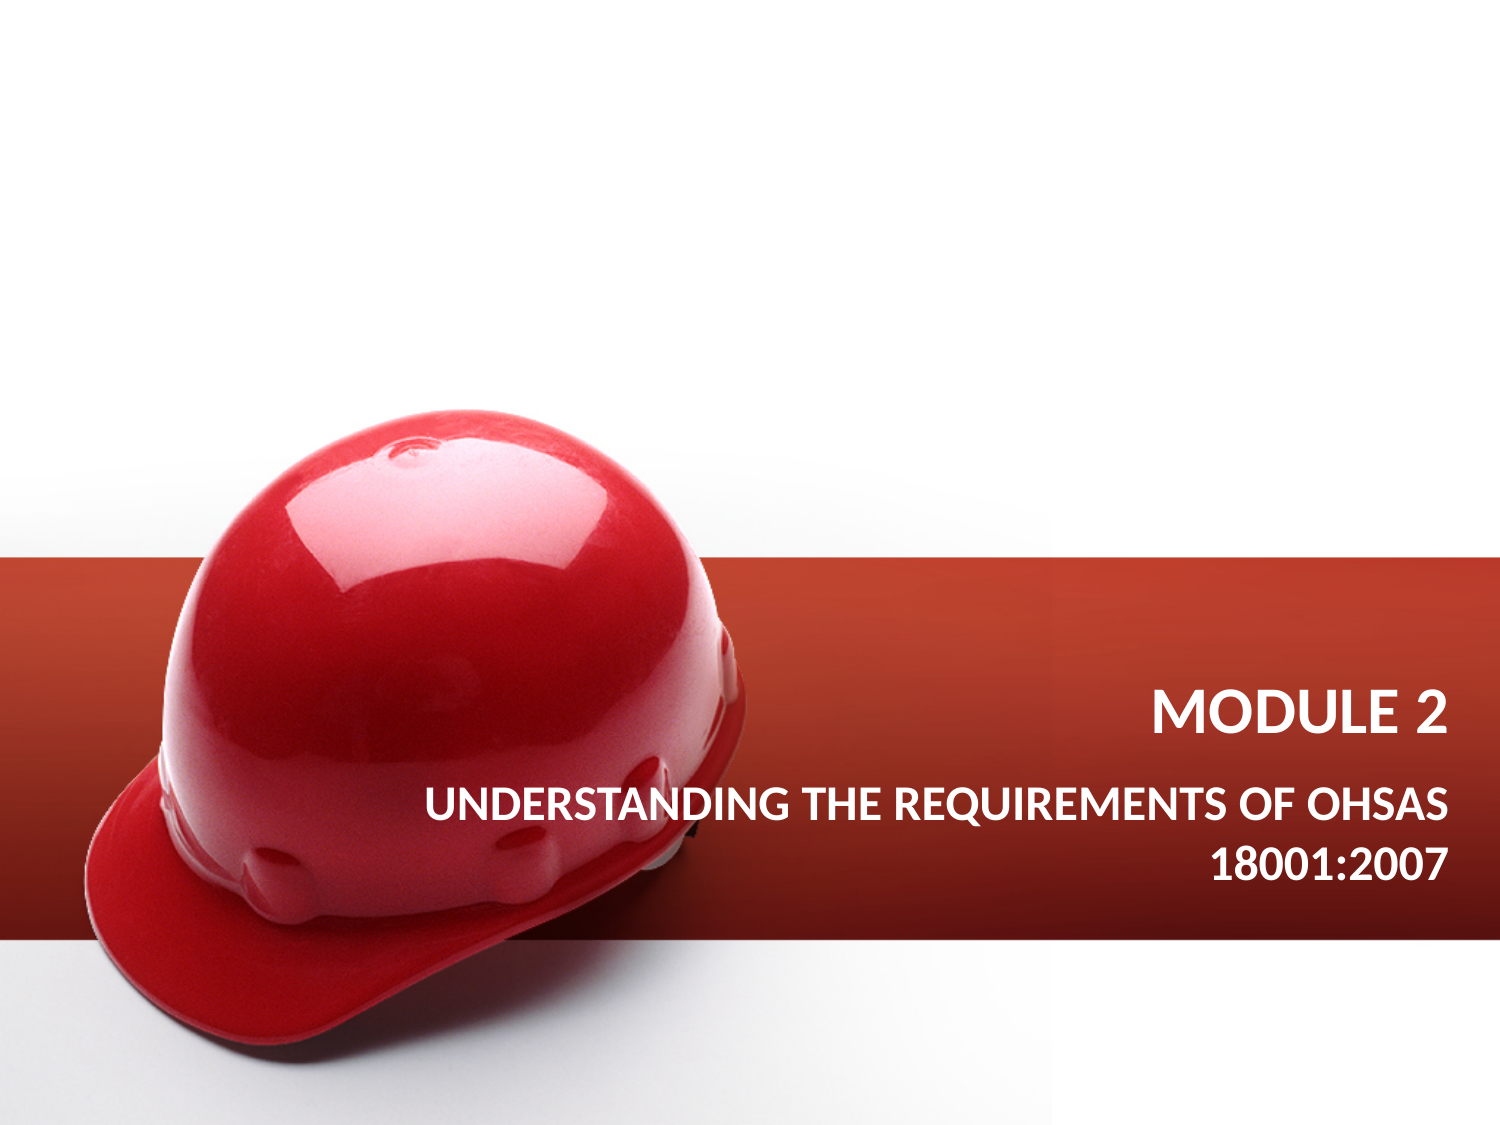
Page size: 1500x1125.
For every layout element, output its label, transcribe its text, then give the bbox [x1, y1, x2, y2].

title MODULE 2 [289, 633, 1465, 763]
subtitle UNDERSTANDING THE REQUIREMENTS OF OHSAS 18001:2007 [289, 763, 1465, 847]
picture [0, 0, 1500, 1125]
